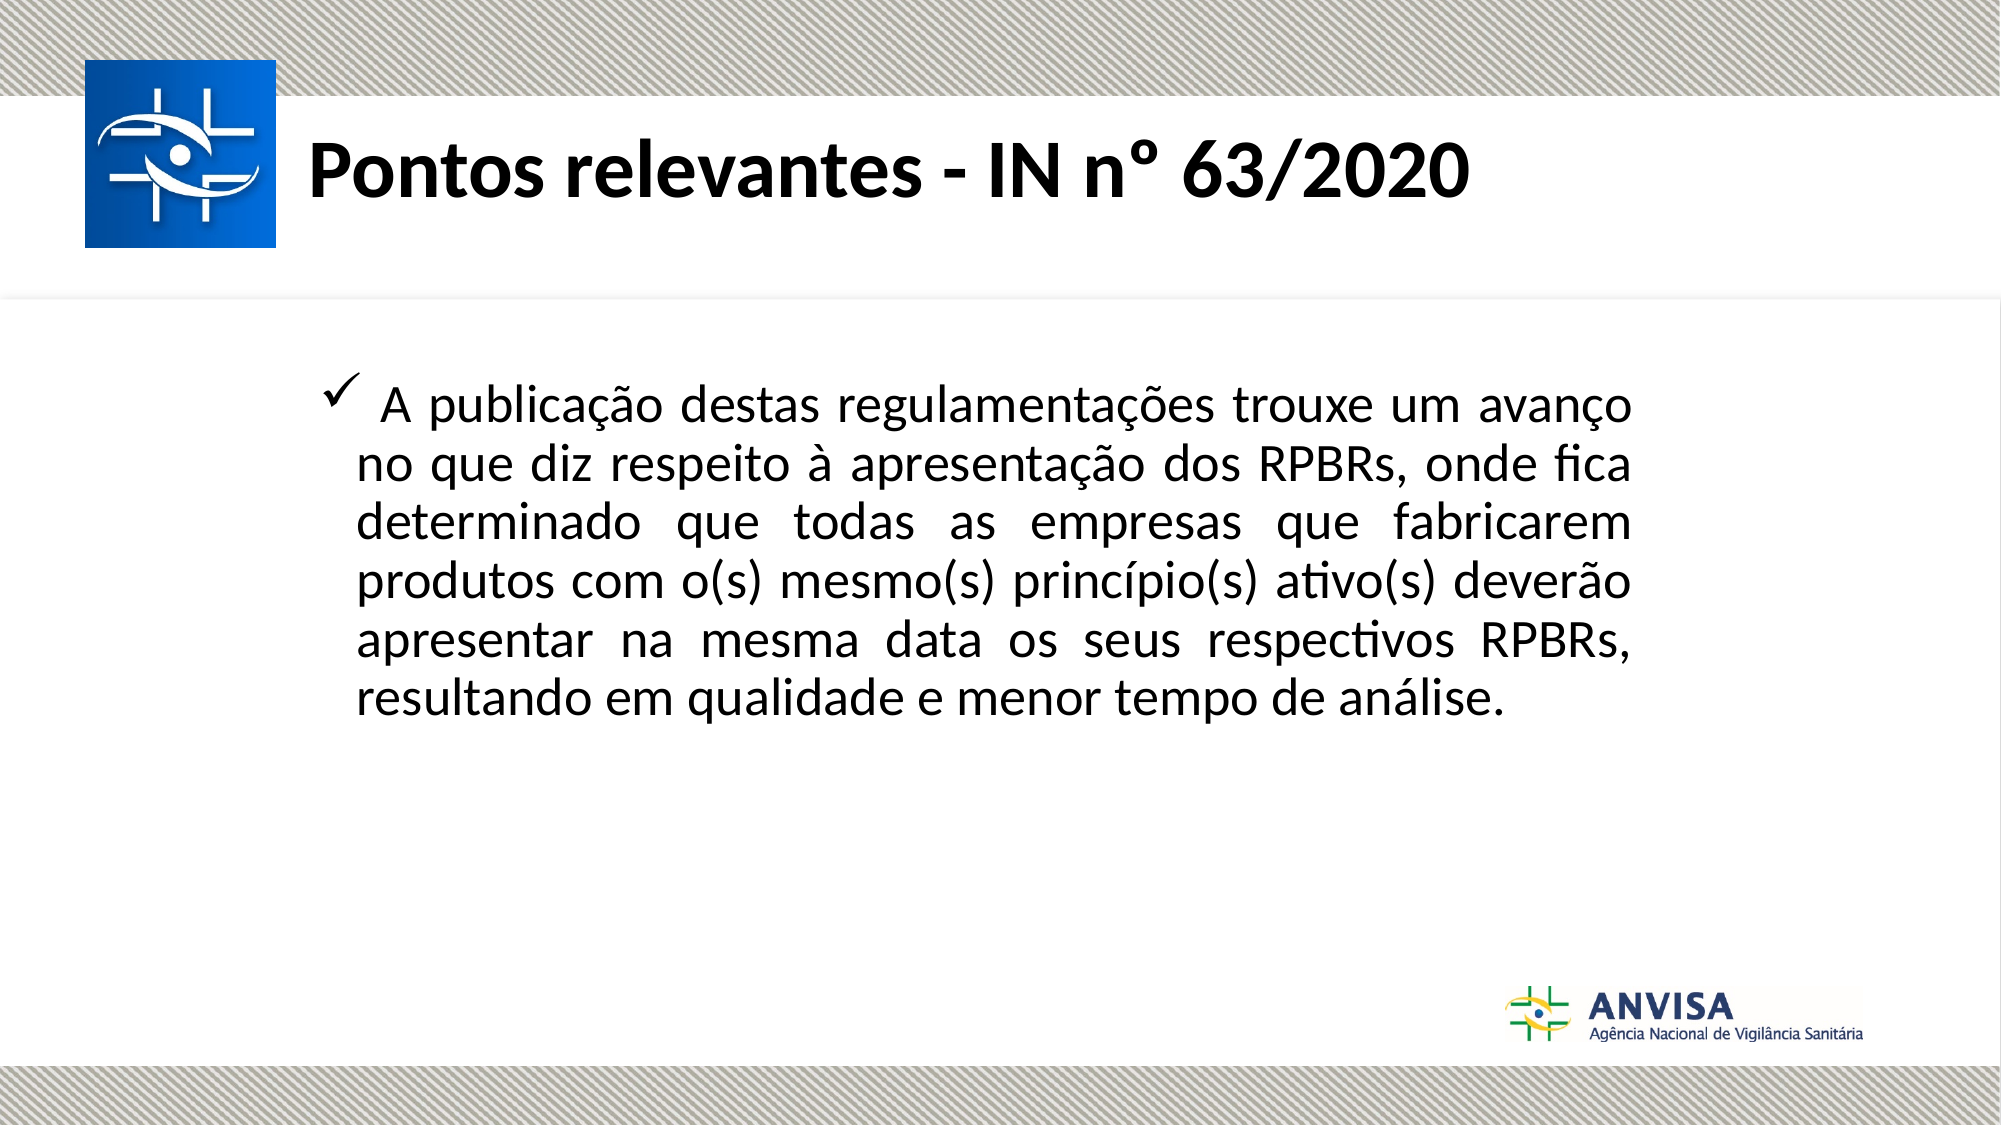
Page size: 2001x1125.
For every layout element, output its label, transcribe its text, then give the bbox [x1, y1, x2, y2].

list A publicação destas regulamentações trouxe um avanço no que diz respeito à apresentação dos RPBRs, onde fica determinado que todas as empresas que fabricarem produtos com o(s) mesmo(s) princípio(s) ativo(s) deverão apresentar na mesma data os seus respectivos RPBRs, resultando em qualidade e menor tempo de análise. [304, 368, 1650, 1015]
picture [0, 1066, 2000, 1125]
picture [1505, 986, 1863, 1042]
picture [0, 0, 2000, 248]
text_box Pontos relevantes - IN nº 63/2020 [293, 117, 2000, 291]
